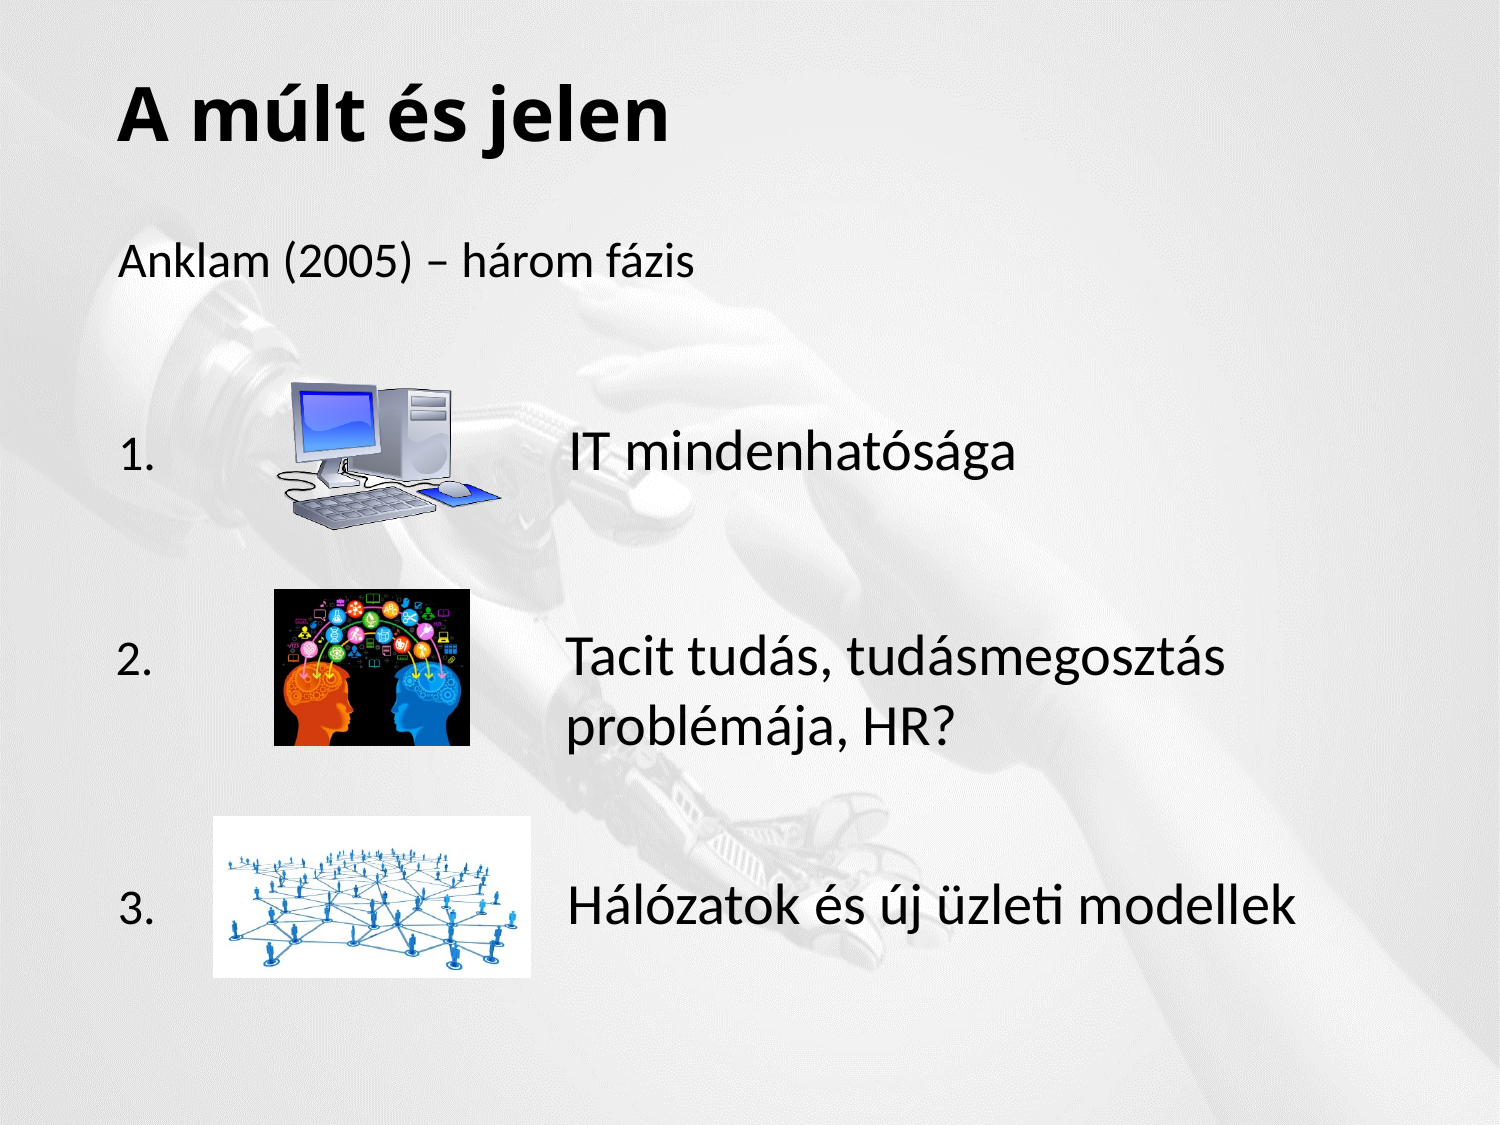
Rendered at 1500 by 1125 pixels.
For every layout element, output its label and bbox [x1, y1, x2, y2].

list [274, 367, 504, 539]
picture [0, 0, 1500, 1125]
